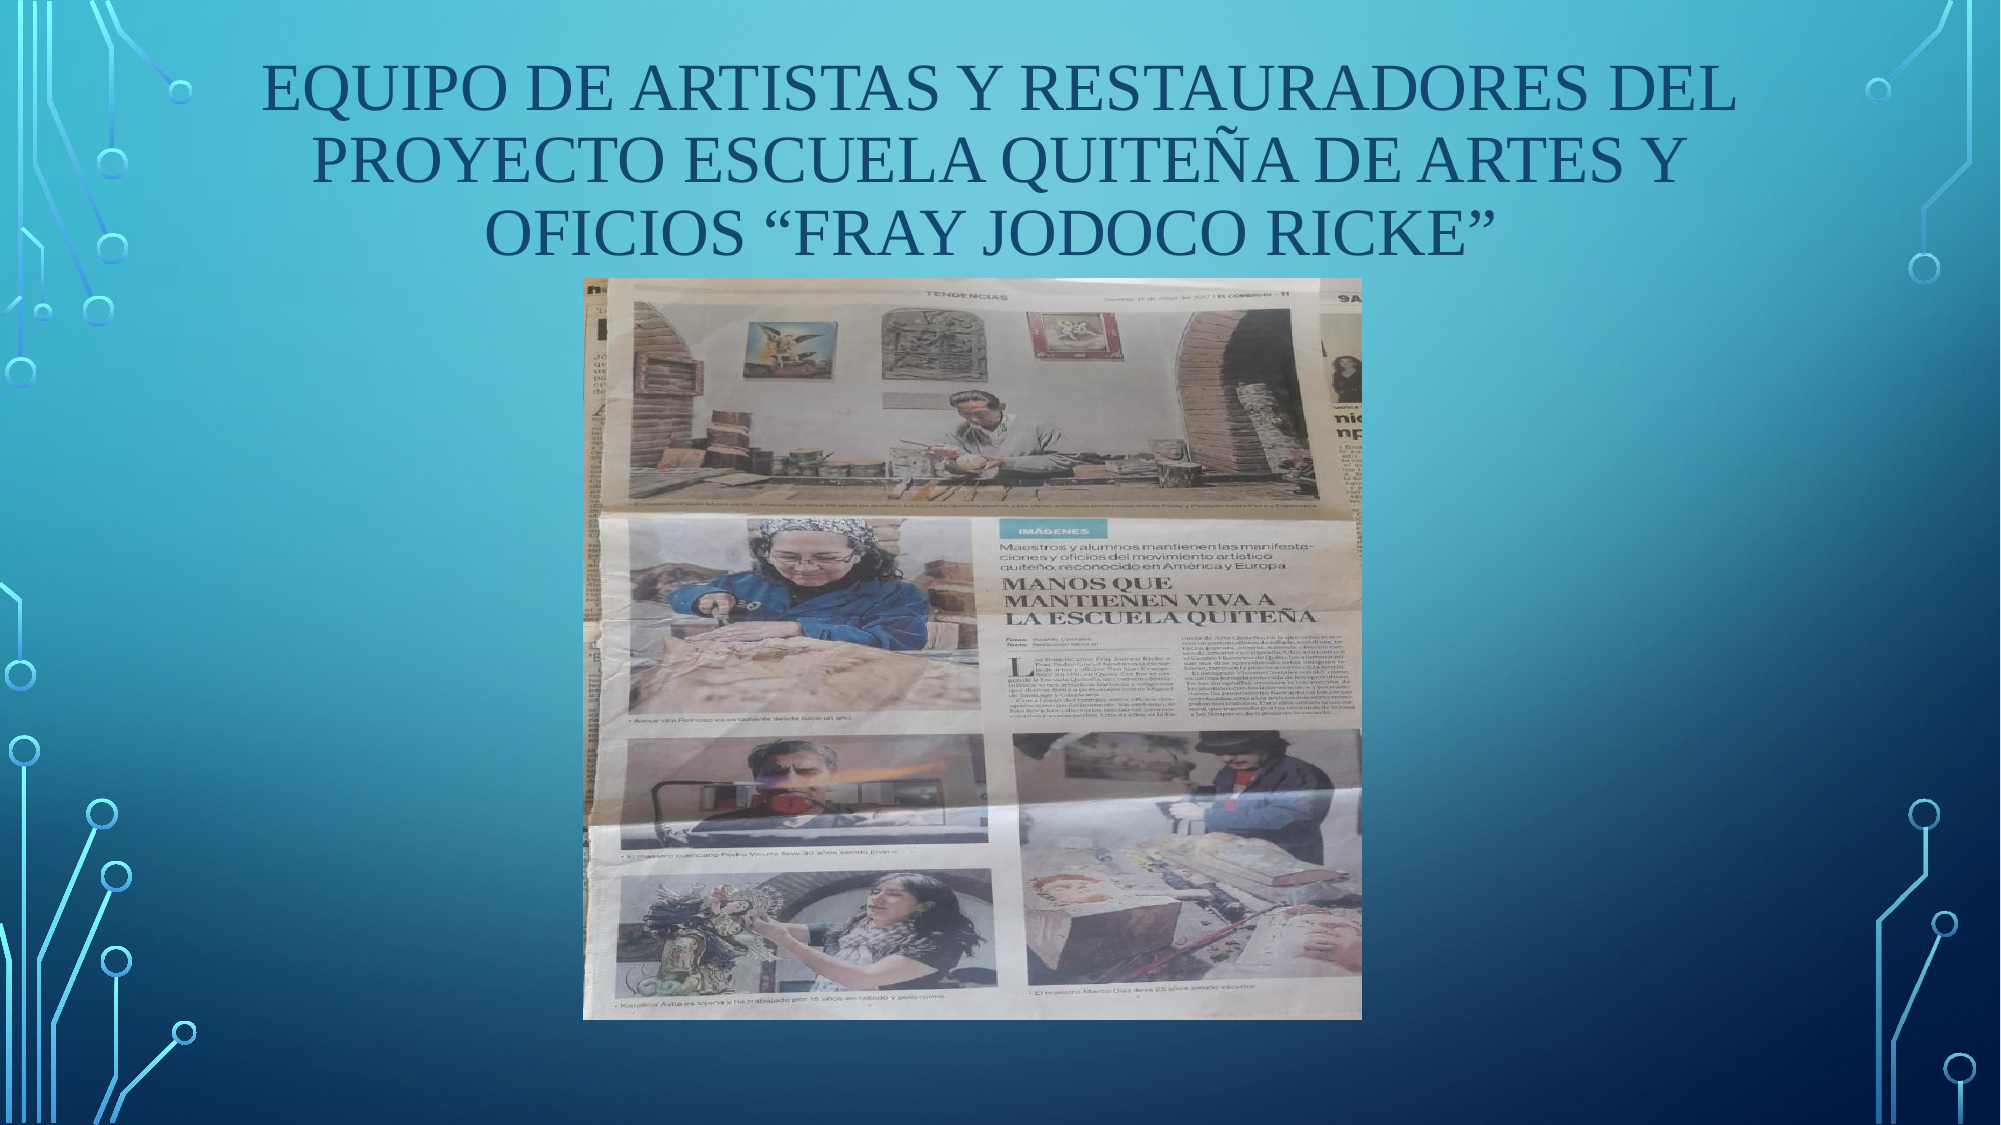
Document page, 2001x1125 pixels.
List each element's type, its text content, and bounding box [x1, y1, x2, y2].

title Equipo de artistas y restauradores del proyecto Escuela quiteña de artes y oficios “fray jodoco ricke” [187, 43, 1813, 279]
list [582, 277, 1363, 1020]
